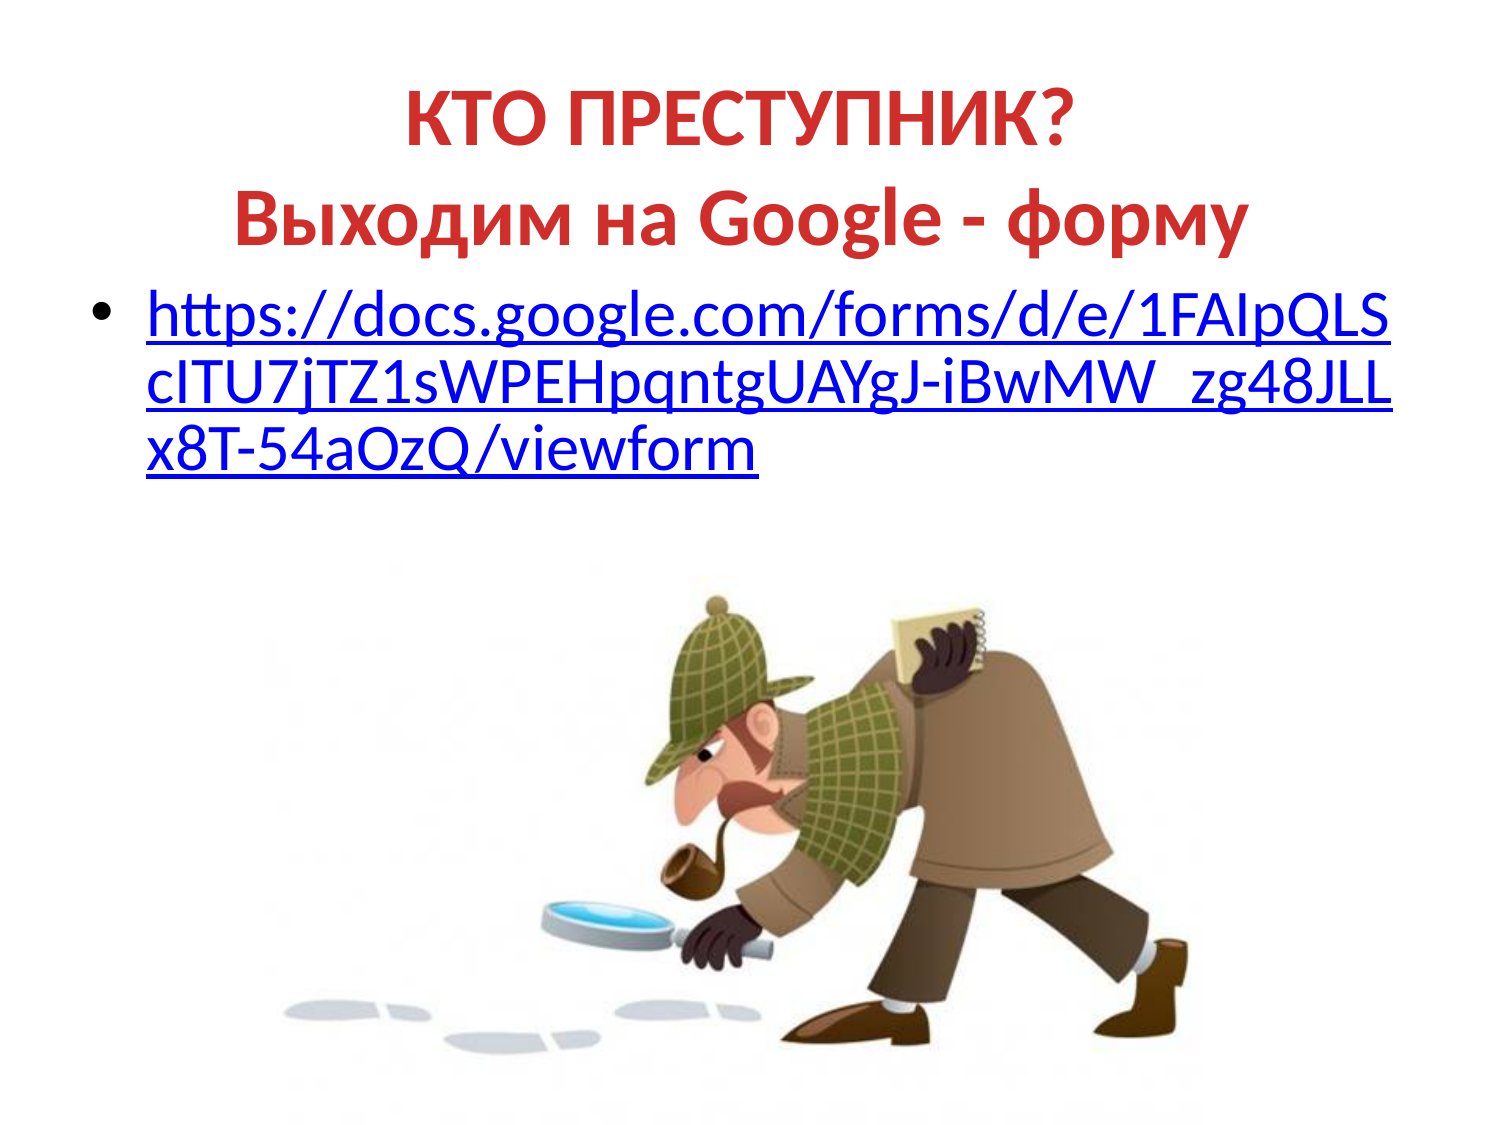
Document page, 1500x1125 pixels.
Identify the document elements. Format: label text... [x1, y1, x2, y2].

list https://docs.google.com/forms/d/e/1FAIpQLScITU7jTZ1sWPEHpqntgUAYgJ-iBwMW_zg48JLLx8T-54aOzQ/viewform [75, 262, 1425, 528]
text_box КТО ПРЕСТУПНИК? Выходим на Google - форму [217, 54, 1266, 270]
picture [265, 526, 1207, 1125]
